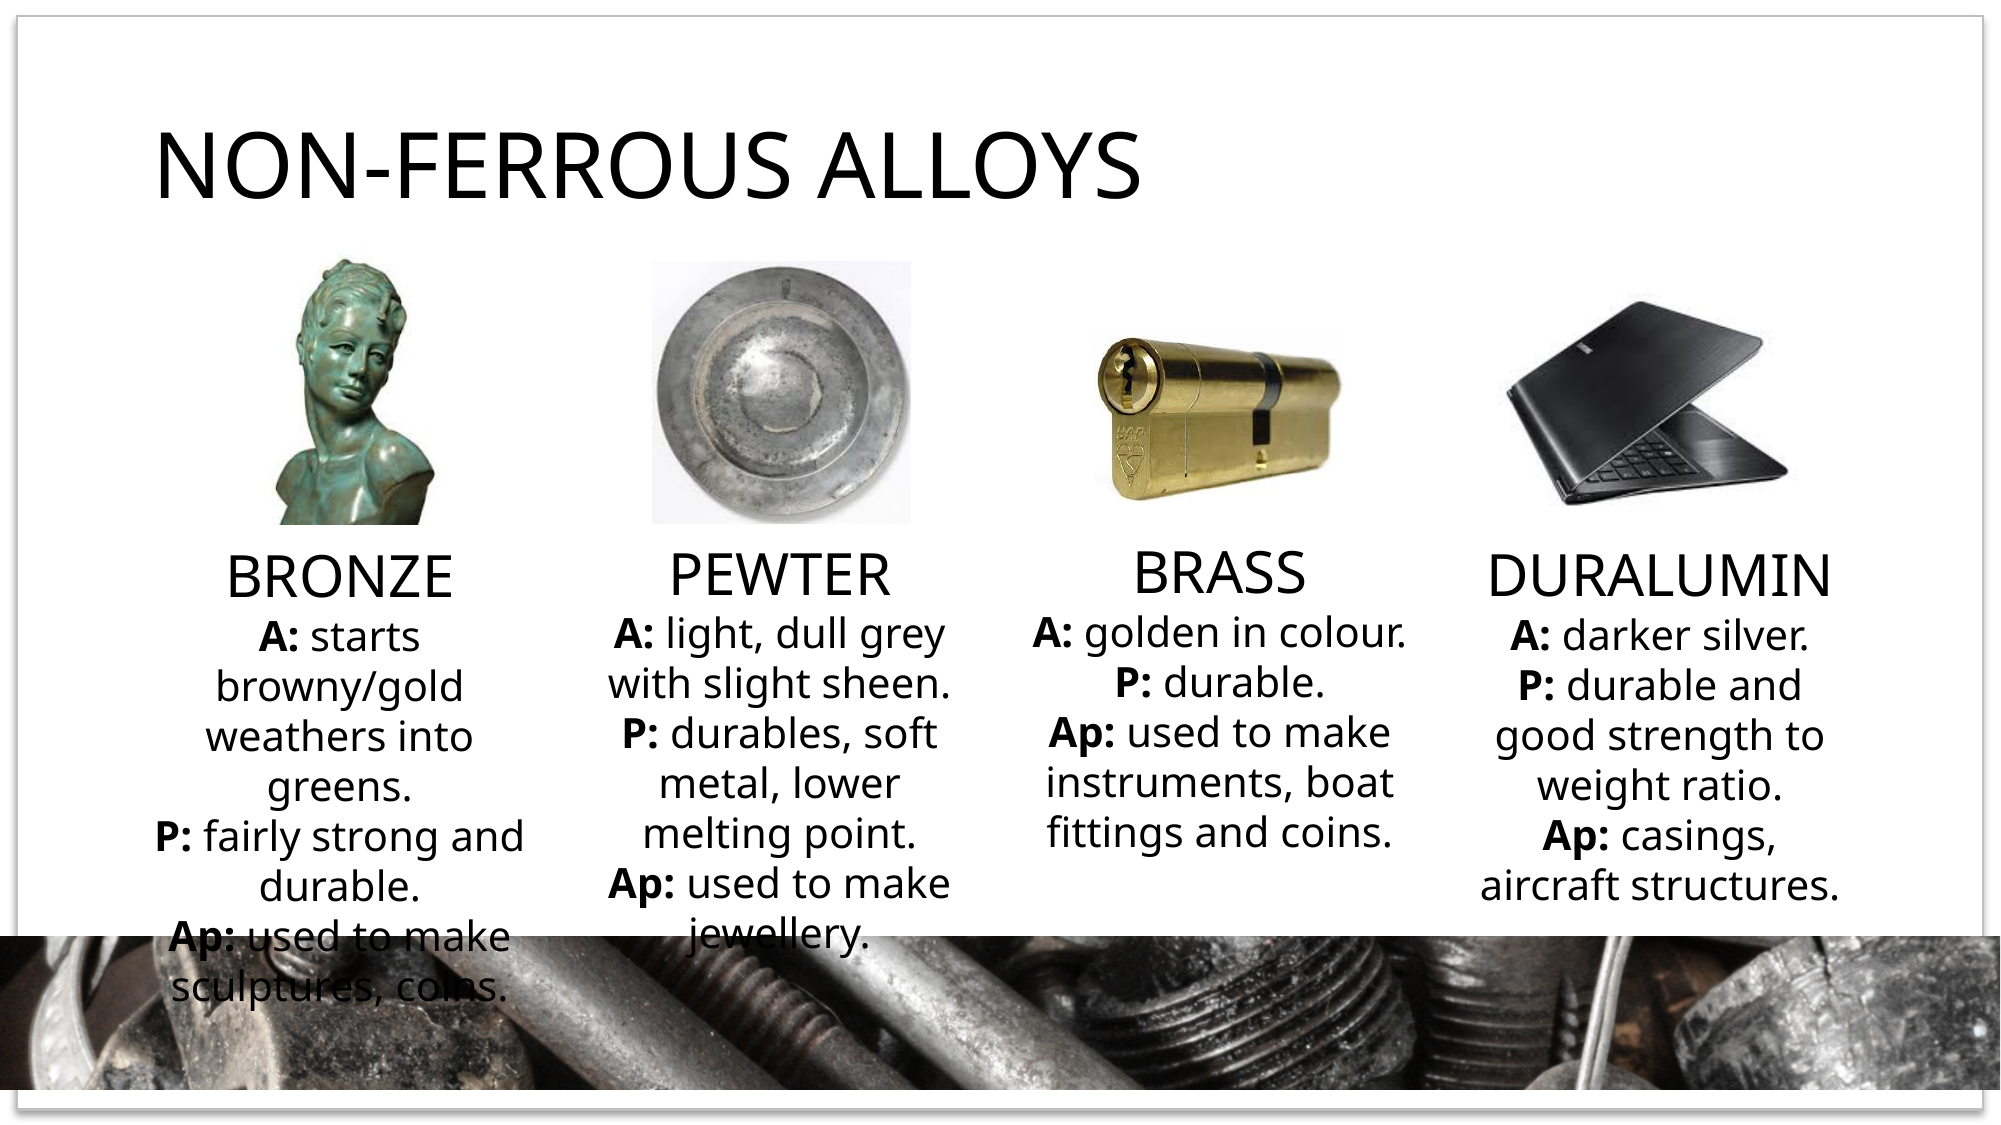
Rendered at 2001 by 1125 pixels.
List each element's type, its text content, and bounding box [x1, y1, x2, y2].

text_box DURALUMIN A: darker silver. P: durable and good strength to weight ratio. Ap: casings, aircraft structures. [1457, 531, 1863, 917]
picture [1410, 280, 1911, 526]
text_box PEWTER A: light, dull grey with slight sheen. P: durables, soft metal, lower melting point. Ap: used to make jewellery. [577, 529, 982, 1015]
text_box BRASS A: golden in colour. P: durable. Ap: used to make instruments, boat fittings and coins. [1017, 528, 1423, 863]
picture [652, 261, 911, 524]
text_box BRONZE A: starts browny/gold weathers into greens. P: fairly strong and durable. Ap: used to make sculptures, coins. [137, 532, 543, 1017]
picture [0, 936, 2001, 1090]
title NON-FERROUS ALLOYS [137, 59, 1863, 278]
picture [262, 245, 448, 525]
picture [1094, 328, 1346, 503]
